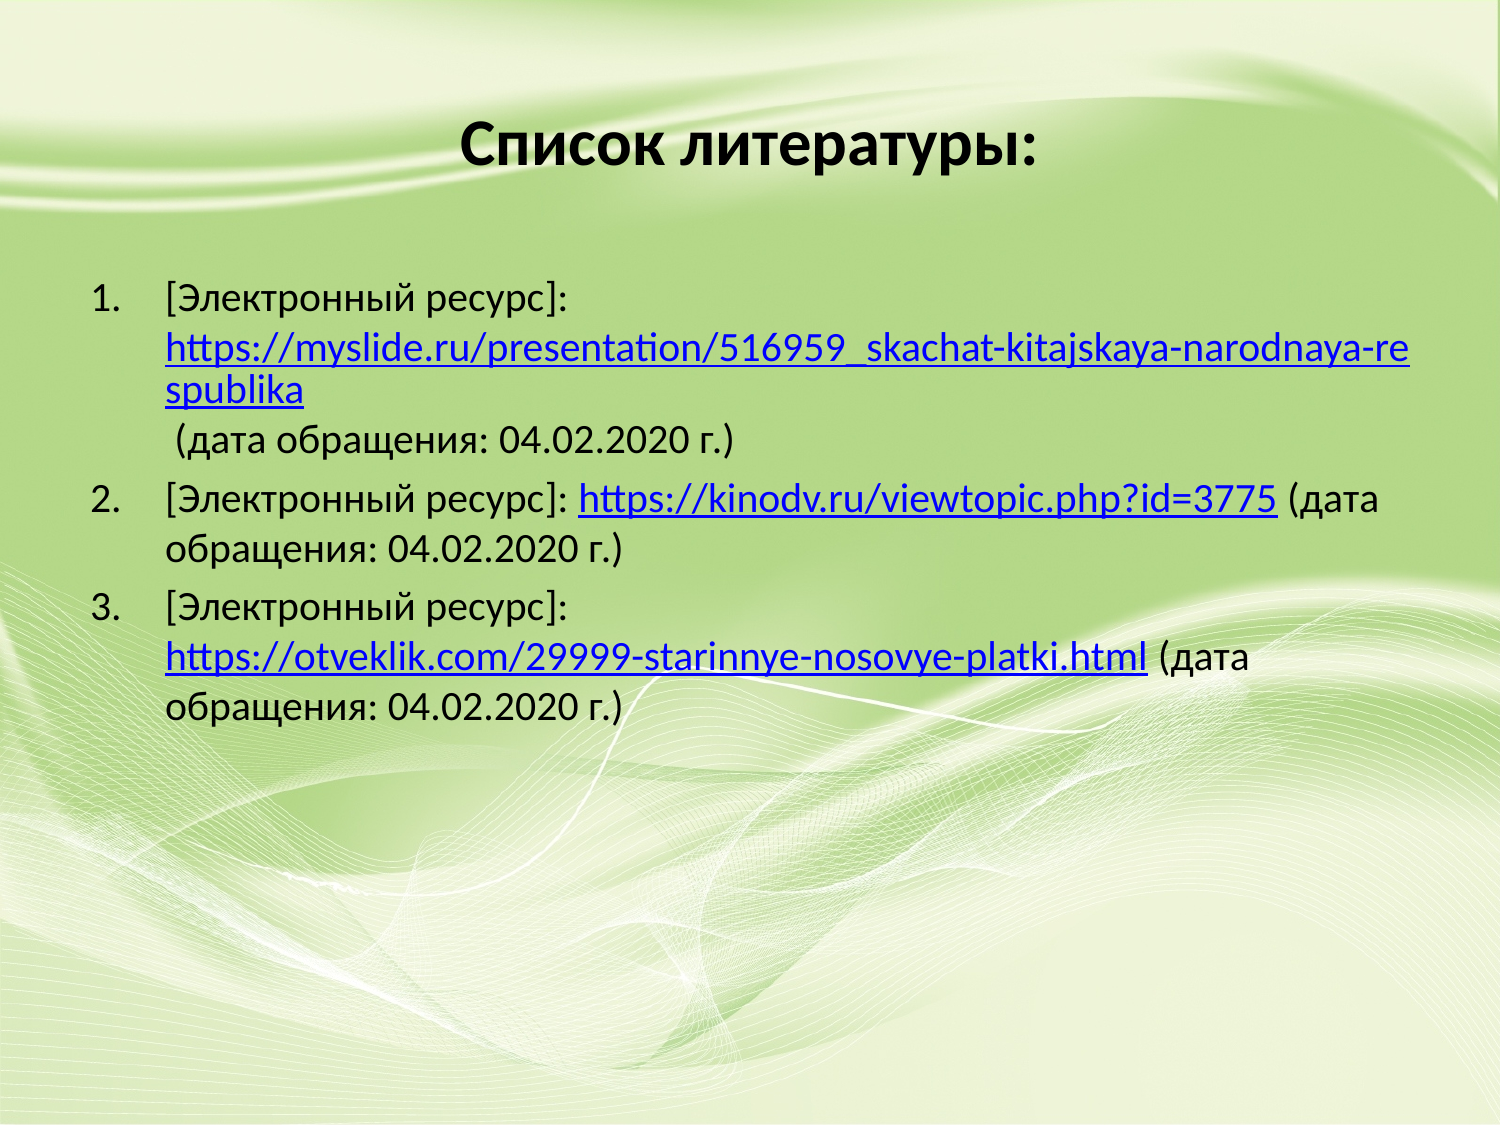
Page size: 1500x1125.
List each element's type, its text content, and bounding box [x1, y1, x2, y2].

title Список литературы: [75, 45, 1425, 233]
picture [0, 0, 1500, 1125]
list [Электронный ресурс]: https://myslide.ru/presentation/516959_skachat-kitajskaya-narodnaya-respublika (дата обращения: 04.02.2020 г.) [Электронный ресурс]: https://kinodv.ru/viewtopic.php?id=3775 (дата обращения: 04.02.2020 г.) [Электронный ресурс]: https://otveklik.com/29999-starinnye-nosovye-platki.html (дата обращения: 04.02.2020 г.) [75, 262, 1425, 1005]
